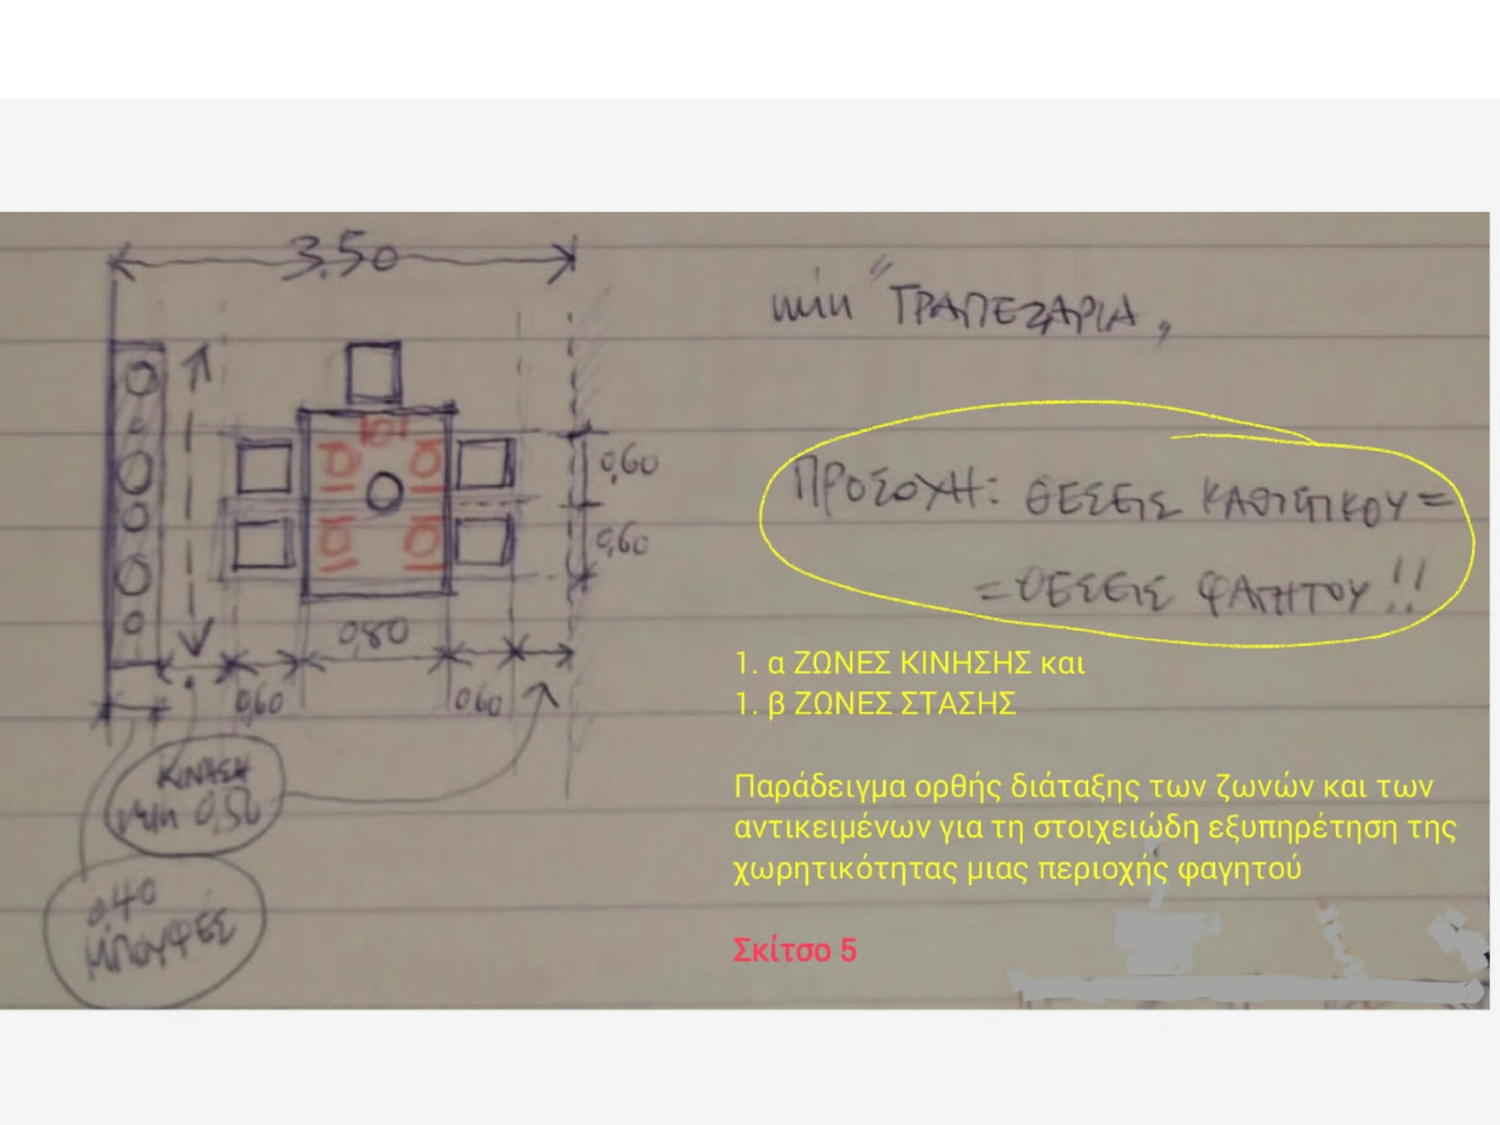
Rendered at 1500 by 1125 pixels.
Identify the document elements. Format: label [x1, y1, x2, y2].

list [0, 98, 1500, 1125]
